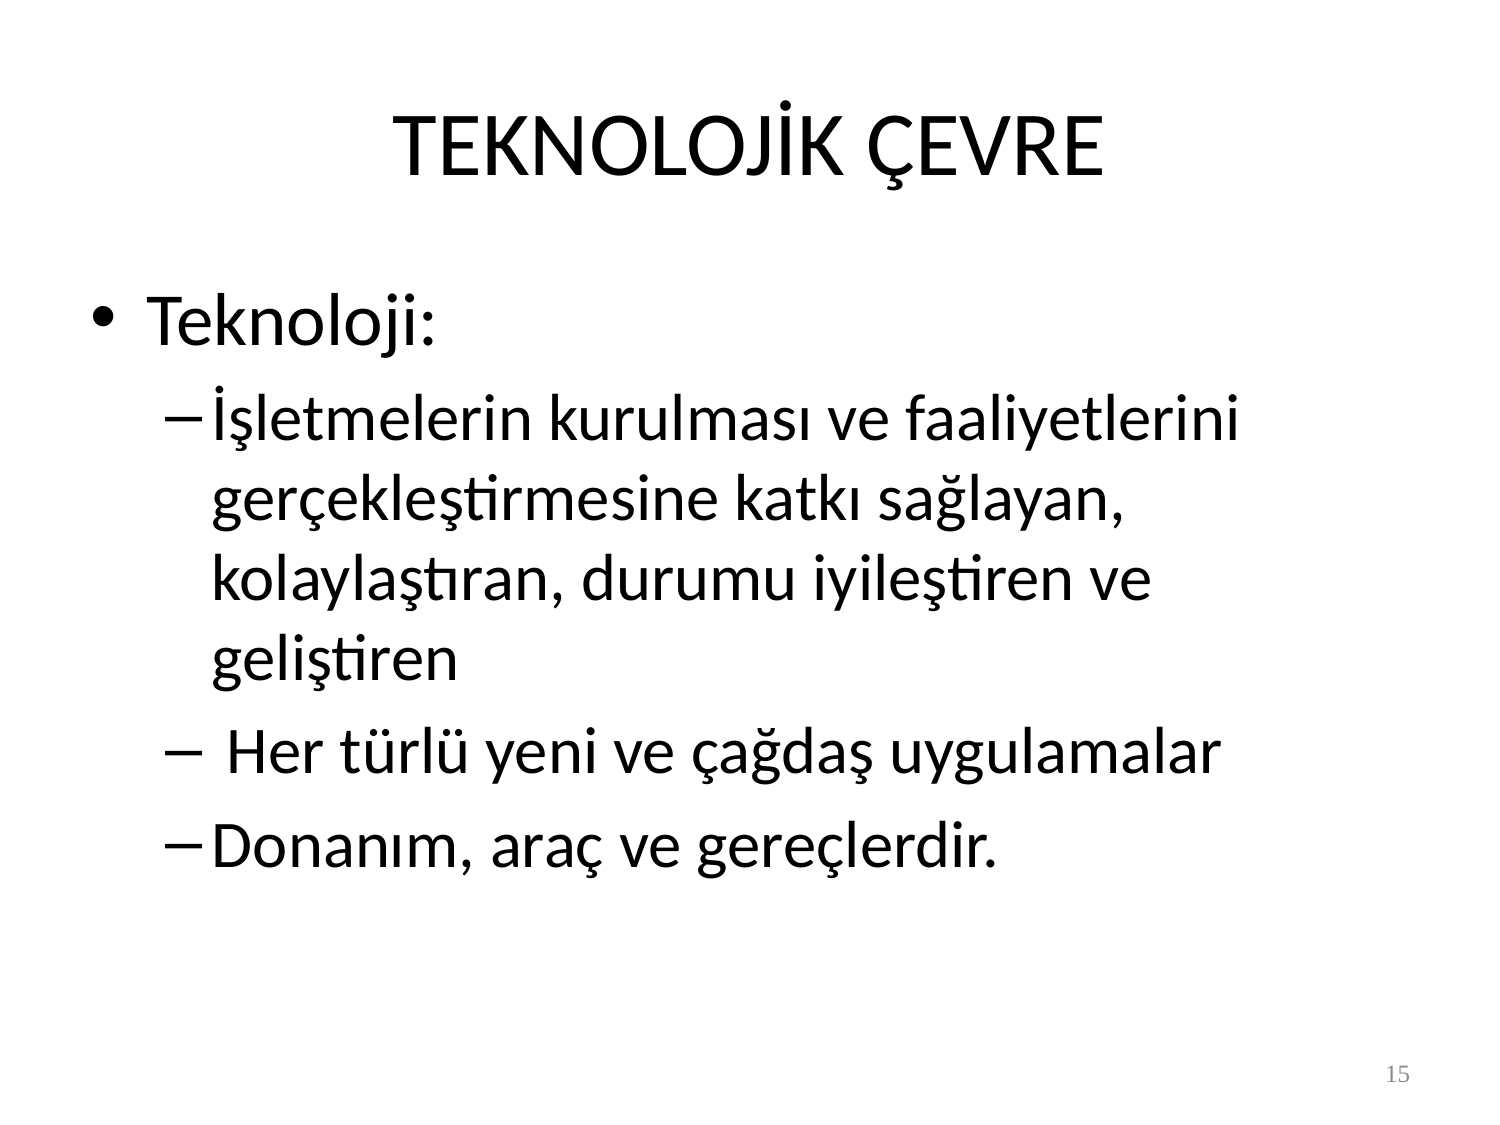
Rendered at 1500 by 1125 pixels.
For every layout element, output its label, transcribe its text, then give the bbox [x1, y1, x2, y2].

title TEKNOLOJİK ÇEVRE [75, 45, 1425, 233]
list Teknoloji: İşletmelerin kurulması ve faaliyetlerini gerçekleştirmesine katkı sağlayan, kolaylaştıran, durumu iyileştiren ve geliştiren Her türlü yeni ve çağdaş uygulamalar Donanım, araç ve gereçlerdir. [75, 262, 1425, 1005]
slide_number 15 [1074, 1042, 1425, 1103]
